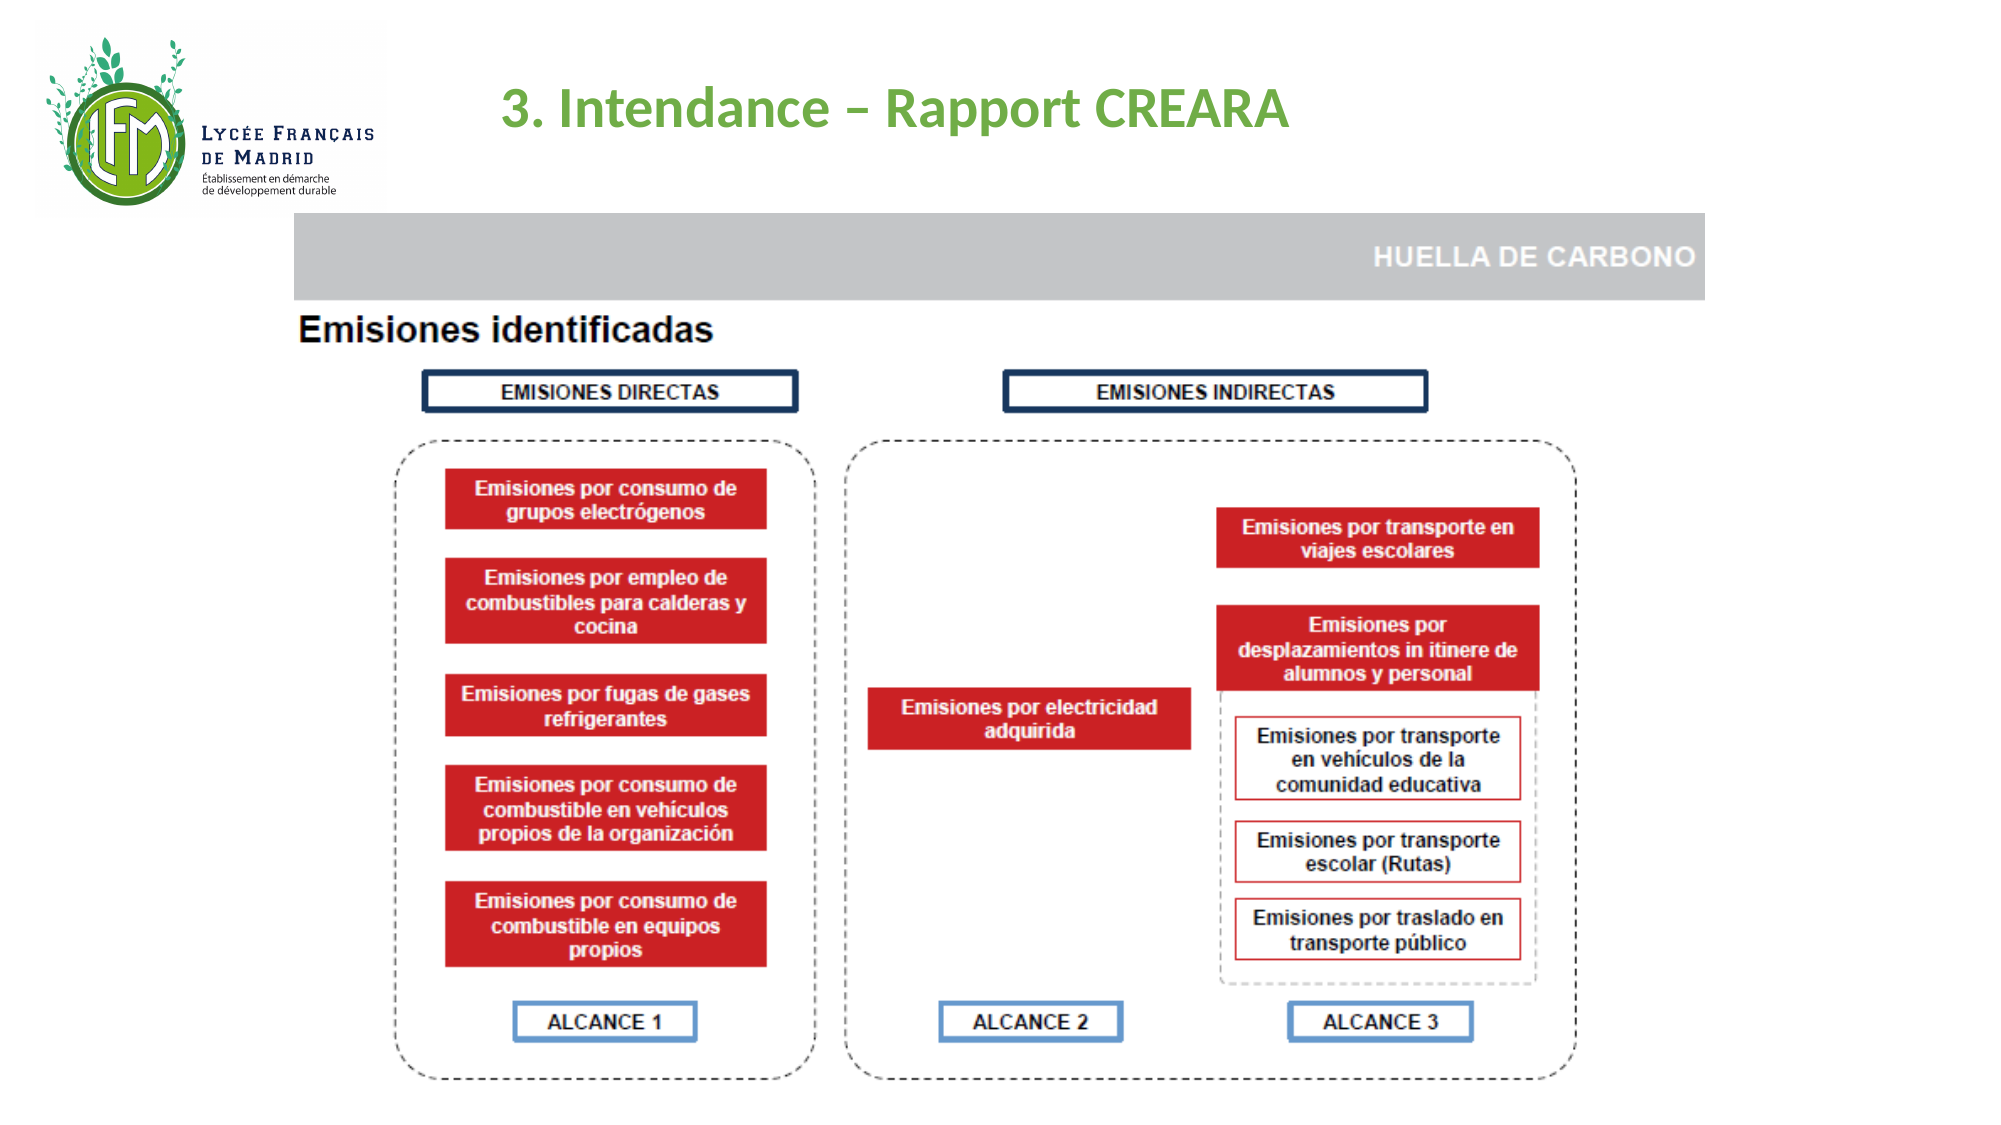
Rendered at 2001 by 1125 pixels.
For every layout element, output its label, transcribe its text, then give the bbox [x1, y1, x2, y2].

title 3. Intendance – Rapport CREARA [485, 0, 1819, 218]
picture [35, 20, 1705, 1097]
